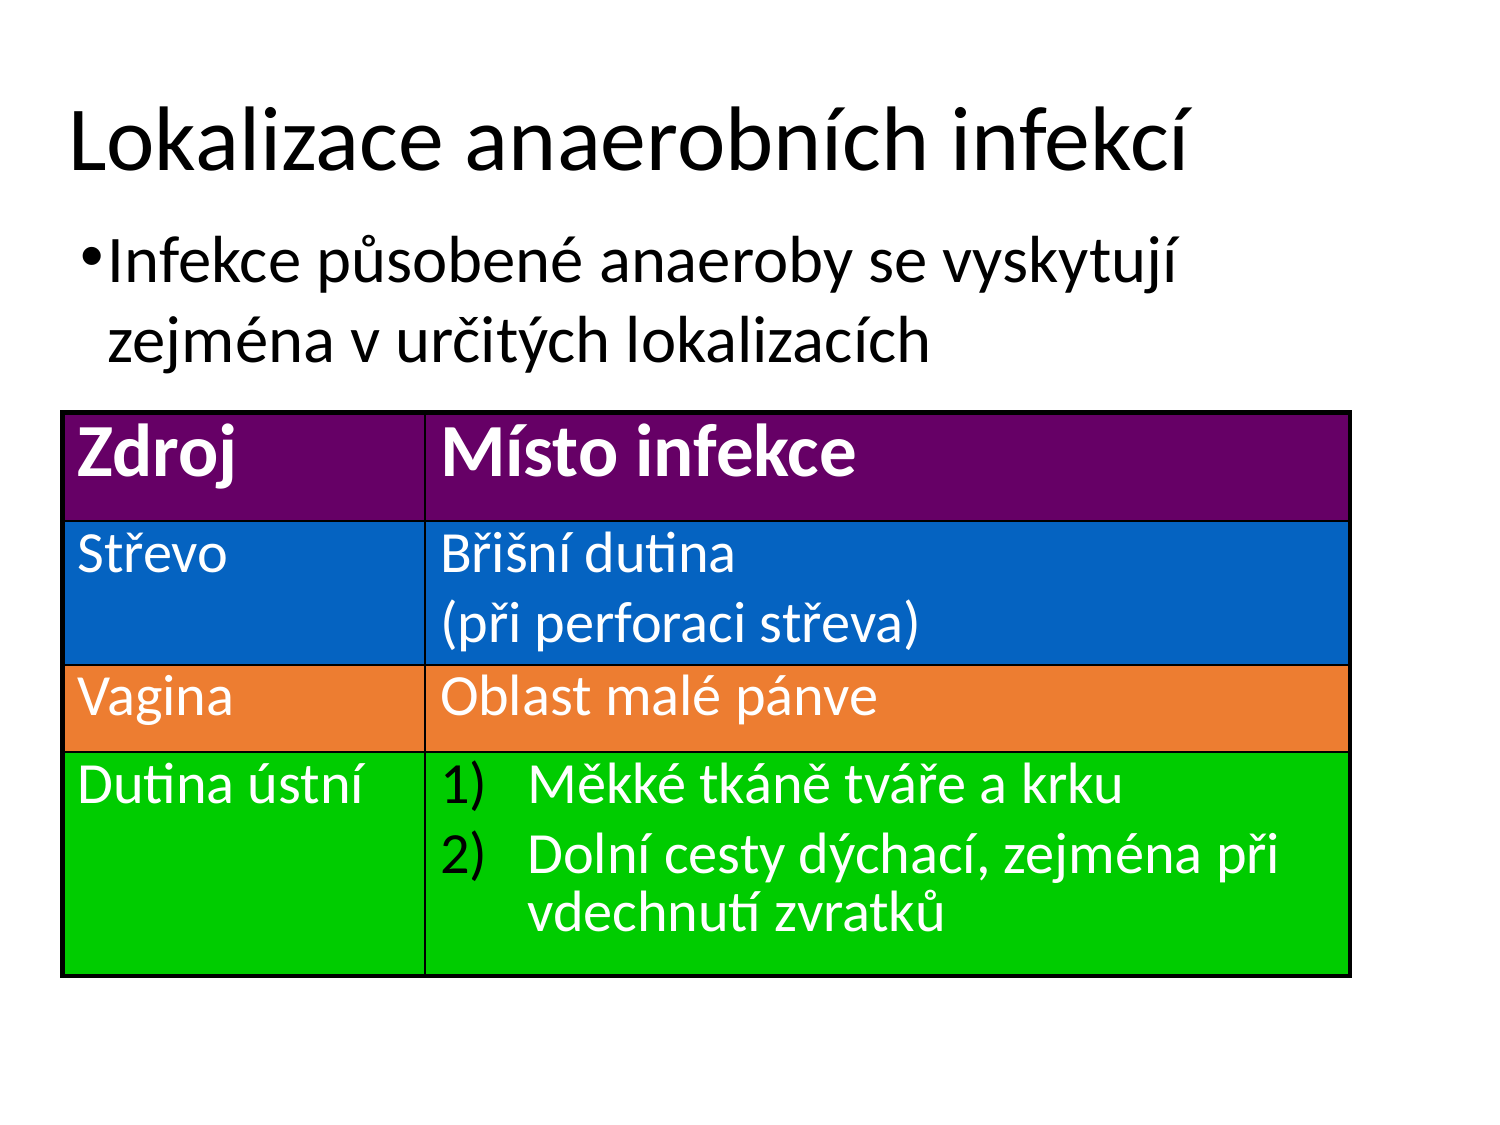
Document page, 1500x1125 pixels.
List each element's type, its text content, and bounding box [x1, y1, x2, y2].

table_cell Vagina [65, 666, 424, 751]
table_cell Měkké tkáně tváře a krku Dolní cesty dýchací, zejména při vdechnutí zvratků [426, 753, 1348, 974]
list Infekce působené anaeroby se vyskytují zejména v určitých lokalizacích [64, 208, 1270, 409]
table_cell Oblast malé pánve [426, 666, 1348, 751]
table_header Zdroj [65, 415, 424, 520]
table_cell Dutina ústní [65, 753, 424, 974]
table_cell Střevo [65, 522, 424, 664]
title Lokalizace anaerobních infekcí [53, 54, 1390, 213]
table_cell Břišní dutina (při perforaci střeva) [426, 522, 1348, 664]
table_header Místo infekce [426, 415, 1348, 520]
